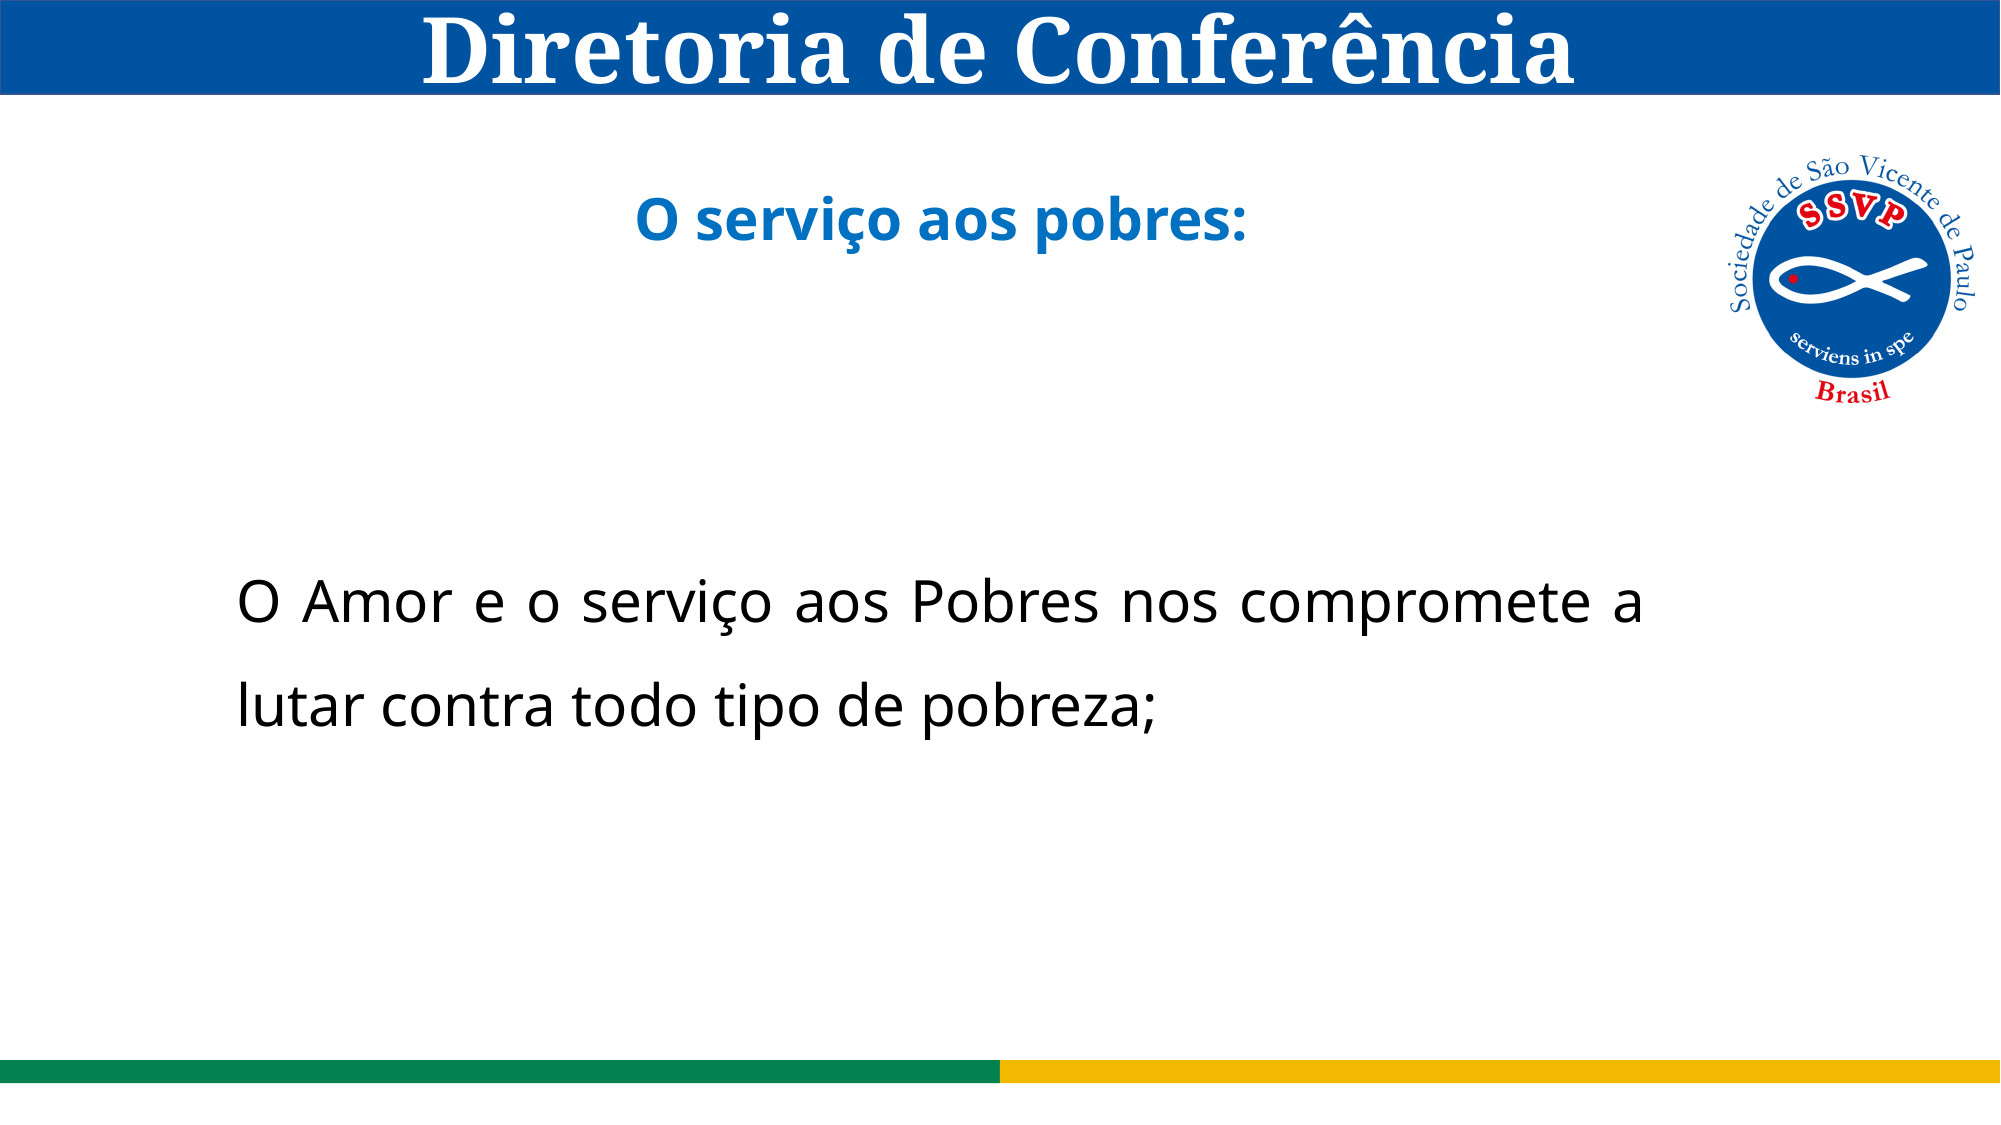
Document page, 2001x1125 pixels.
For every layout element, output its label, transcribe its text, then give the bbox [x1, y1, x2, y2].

text_box O serviço aos pobres: O Amor e o serviço aos Pobres nos compromete a lutar contra todo tipo de pobreza; [221, 182, 1661, 962]
picture [1728, 155, 1975, 403]
text_box Diretoria de Conferência [0, 0, 2000, 95]
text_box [0, 1050, 2000, 1092]
